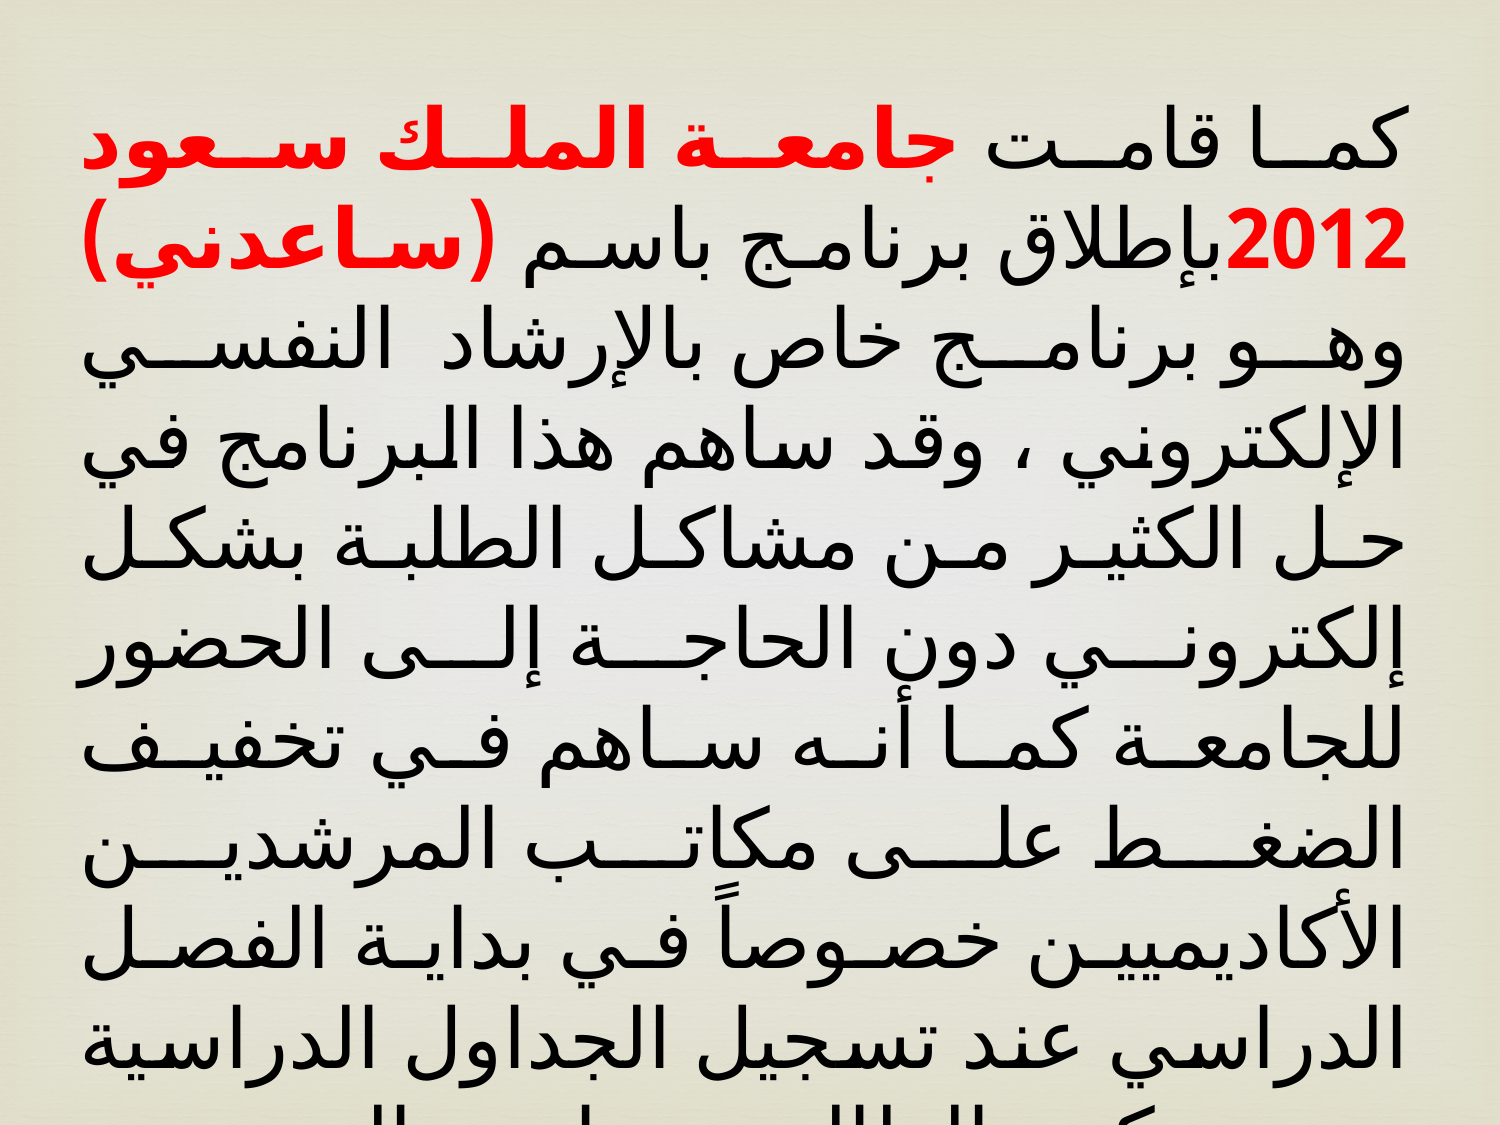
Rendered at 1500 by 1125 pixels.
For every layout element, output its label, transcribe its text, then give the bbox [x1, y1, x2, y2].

text_box كما قامت جامعة الملك سعود 2012بإطلاق برنامج باسم (ساعدني) وهو برنامج خاص بالإرشاد النفسي الإلكتروني ، وقد ساهم هذا البرنامج في حل الكثير من مشاكل الطلبة بشكل إلكتروني دون الحاجة إلى الحضور للجامعة كما أنه ساهم في تخفيف الضغط على مكاتب المرشدين الأكاديميين خصوصاً في بداية الفصل الدراسي عند تسجيل الجداول الدراسية حيث يكون الطالب بحاجة إلى من يرشده ويأخذ بيده خصوصاً الطلاب والطالبات المستجدين، [64, 78, 1424, 1125]
